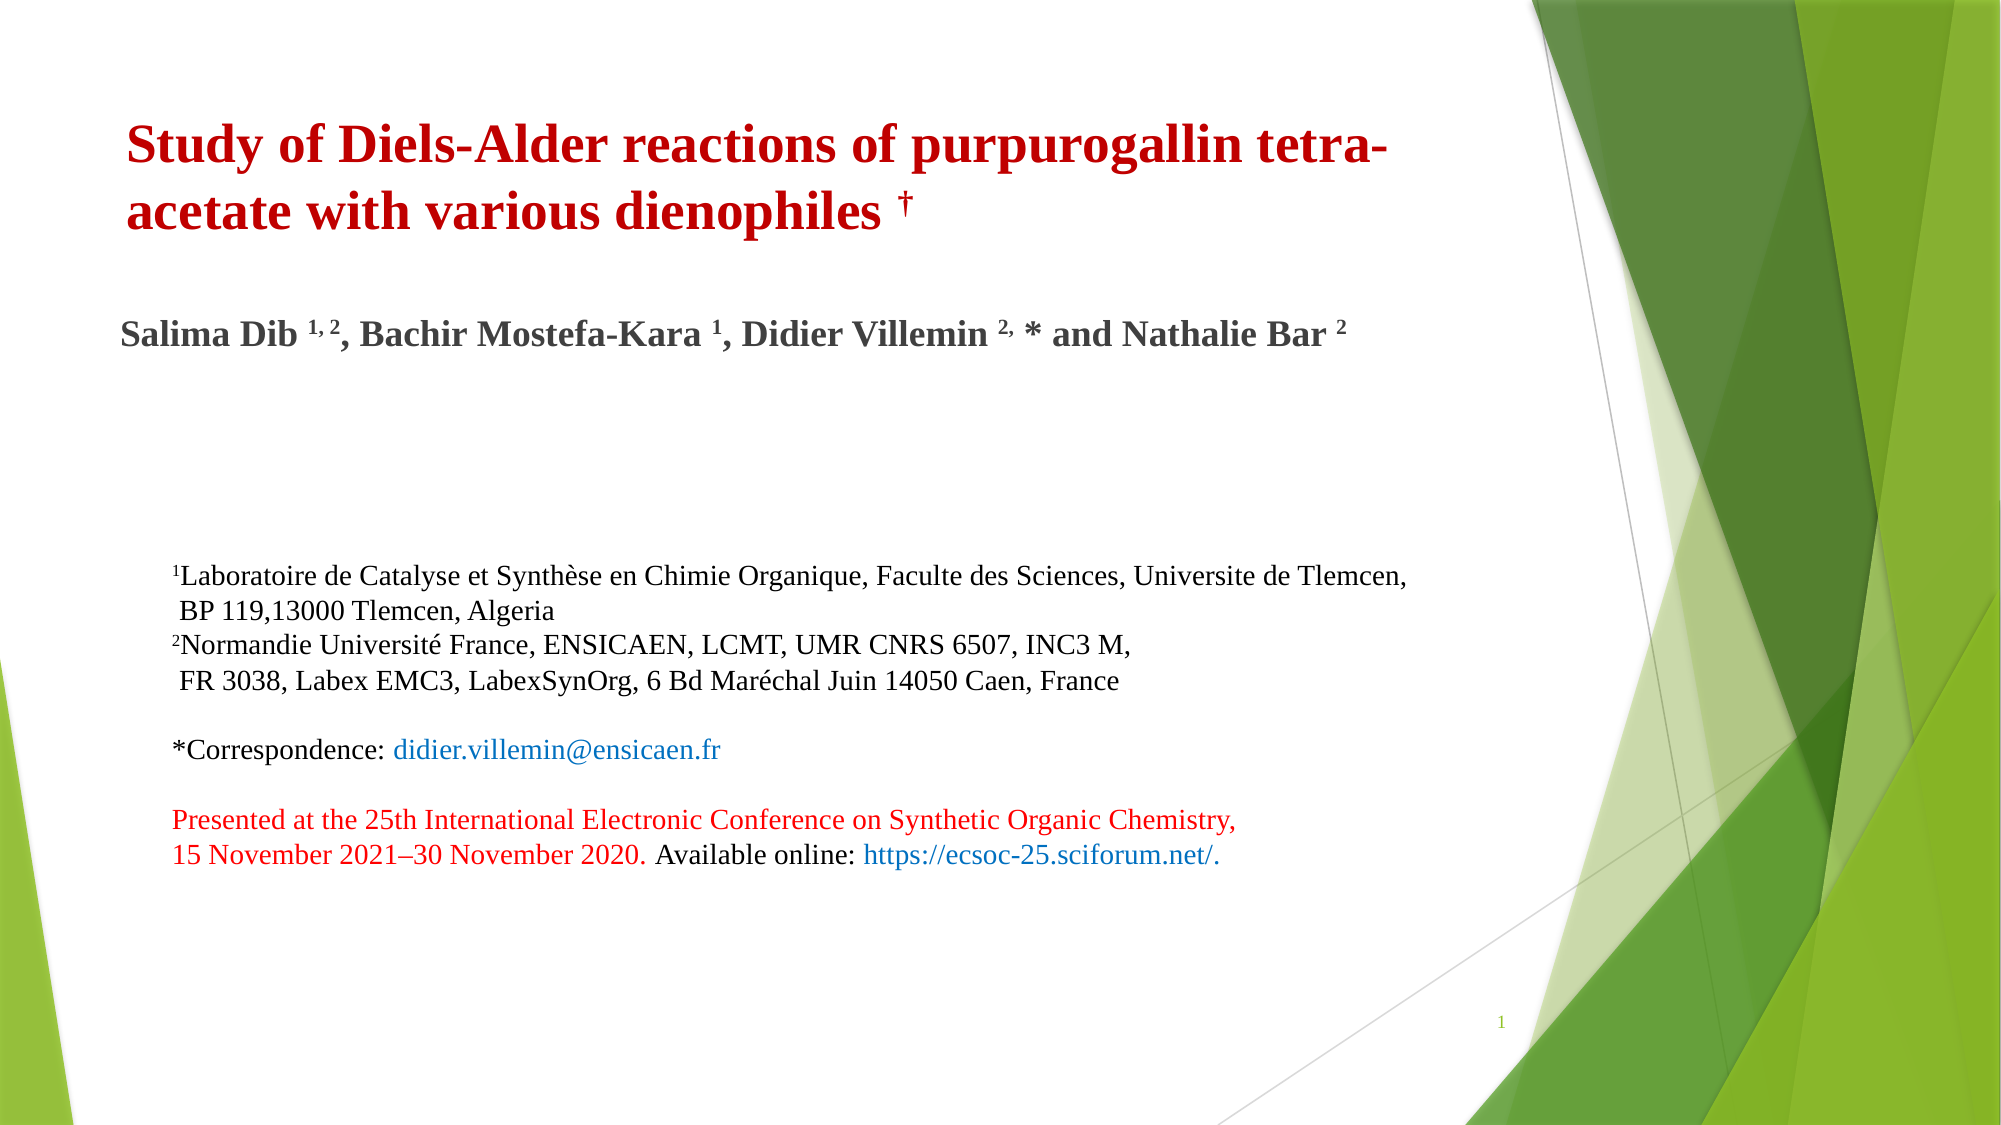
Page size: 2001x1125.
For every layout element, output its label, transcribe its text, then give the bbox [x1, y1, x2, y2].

text_box 1Laboratoire de Catalyse et Synthèse en Chimie Organique, Faculte des Sciences, Universite de Tlemcen, BP 119,13000 Tlemcen, Algeria 2Normandie Université France, ENSICAEN, LCMT, UMR CNRS 6507, INC3 M, FR 3038, Labex EMC3, LabexSynOrg, 6 Bd Maréchal Juin 14050 Caen, France *Correspondence: didier.villemin@ensicaen.fr Presented at the 25th International Electronic Conference on Synthetic Organic Chemistry, 15 November 2021–30 November 2020. Available online: https://ecsoc-25.sciforum.net/. [157, 548, 1424, 913]
title Study of Diels-Alder reactions of purpurogallin tetra-acetate with various dienophiles † [111, 99, 1522, 317]
list Salima Dib 1, 2, Bachir Mostefa-Kara 1, Didier Villemin 2, * and Nathalie Bar 2 [104, 301, 1516, 374]
slide_number 1 [1409, 991, 1522, 1051]
